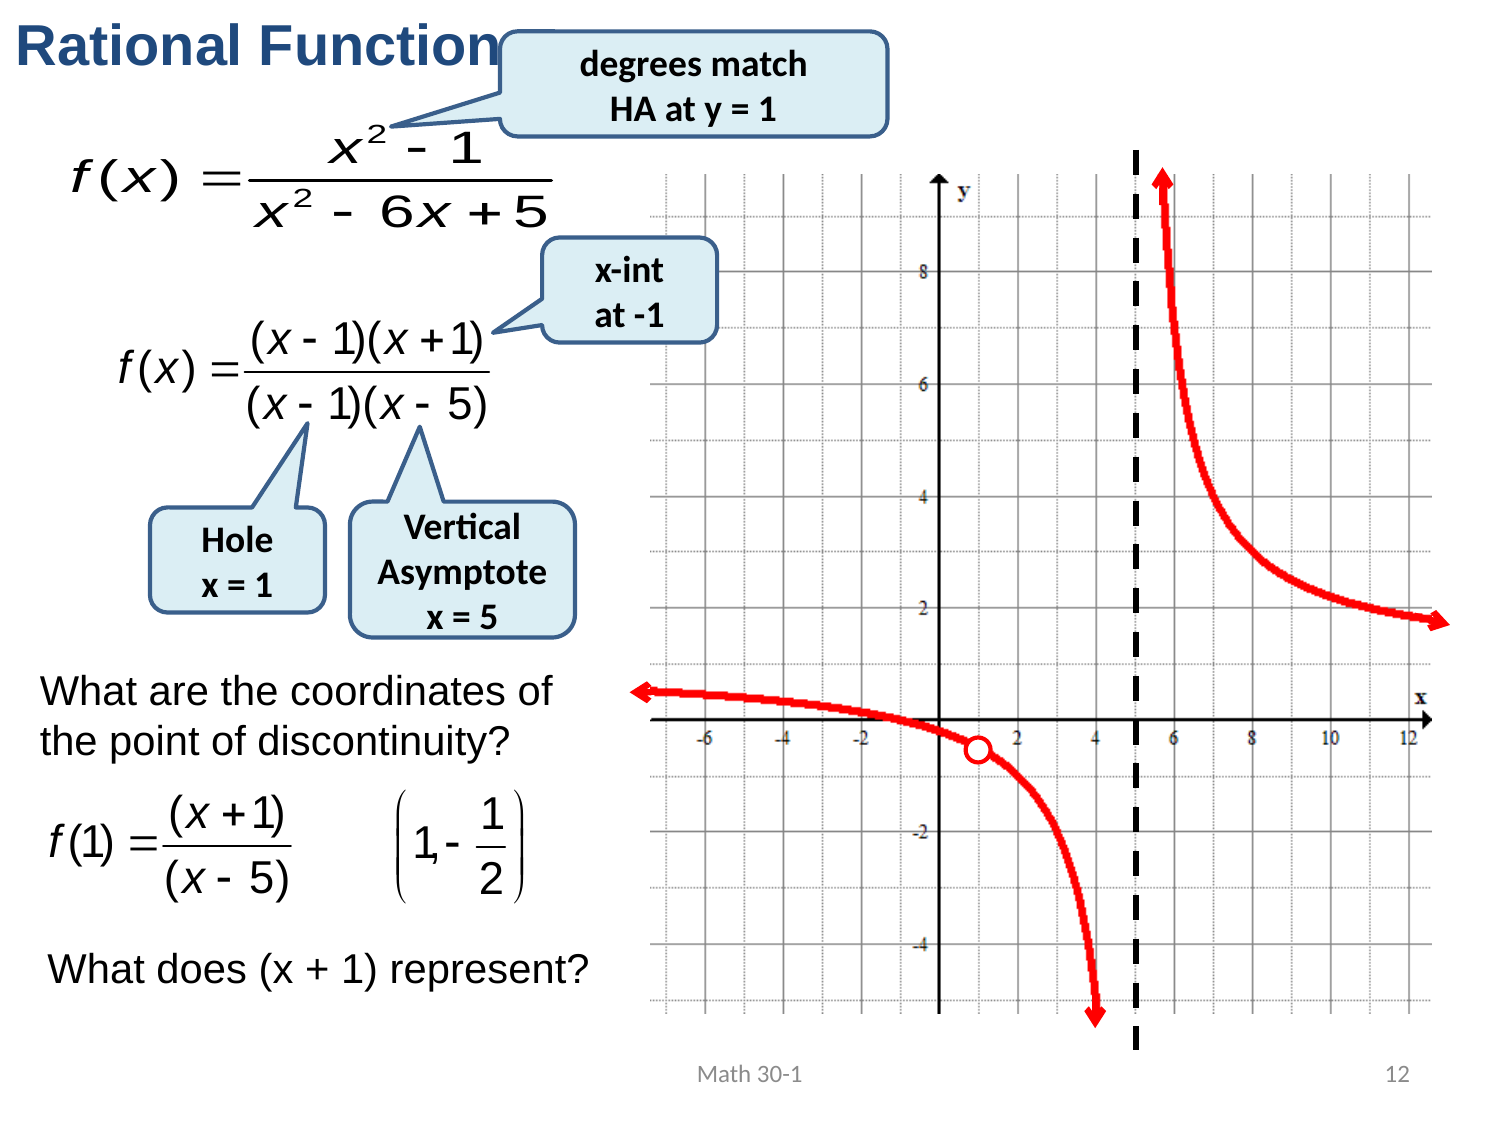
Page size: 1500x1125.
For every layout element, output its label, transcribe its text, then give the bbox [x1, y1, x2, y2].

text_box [62, 112, 565, 238]
text_box What are the coordinates of the point of discontinuity? [24, 655, 624, 771]
slide_number 12 [1074, 1059, 1425, 1103]
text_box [112, 310, 499, 438]
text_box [629, 149, 1451, 1051]
text_box Vertical Asymptote x = 5 [347, 447, 578, 640]
text_box x-int at -1 [503, 235, 624, 345]
text_box Hole x = 1 [147, 447, 328, 615]
text_box Rational Functions [0, 0, 550, 88]
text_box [42, 784, 301, 912]
footer Math 30-1 [512, 1042, 988, 1103]
text_box degrees match HA at y = 1 [437, 29, 890, 139]
text_box What does (x + 1) represent? [32, 934, 624, 1000]
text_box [387, 781, 536, 913]
